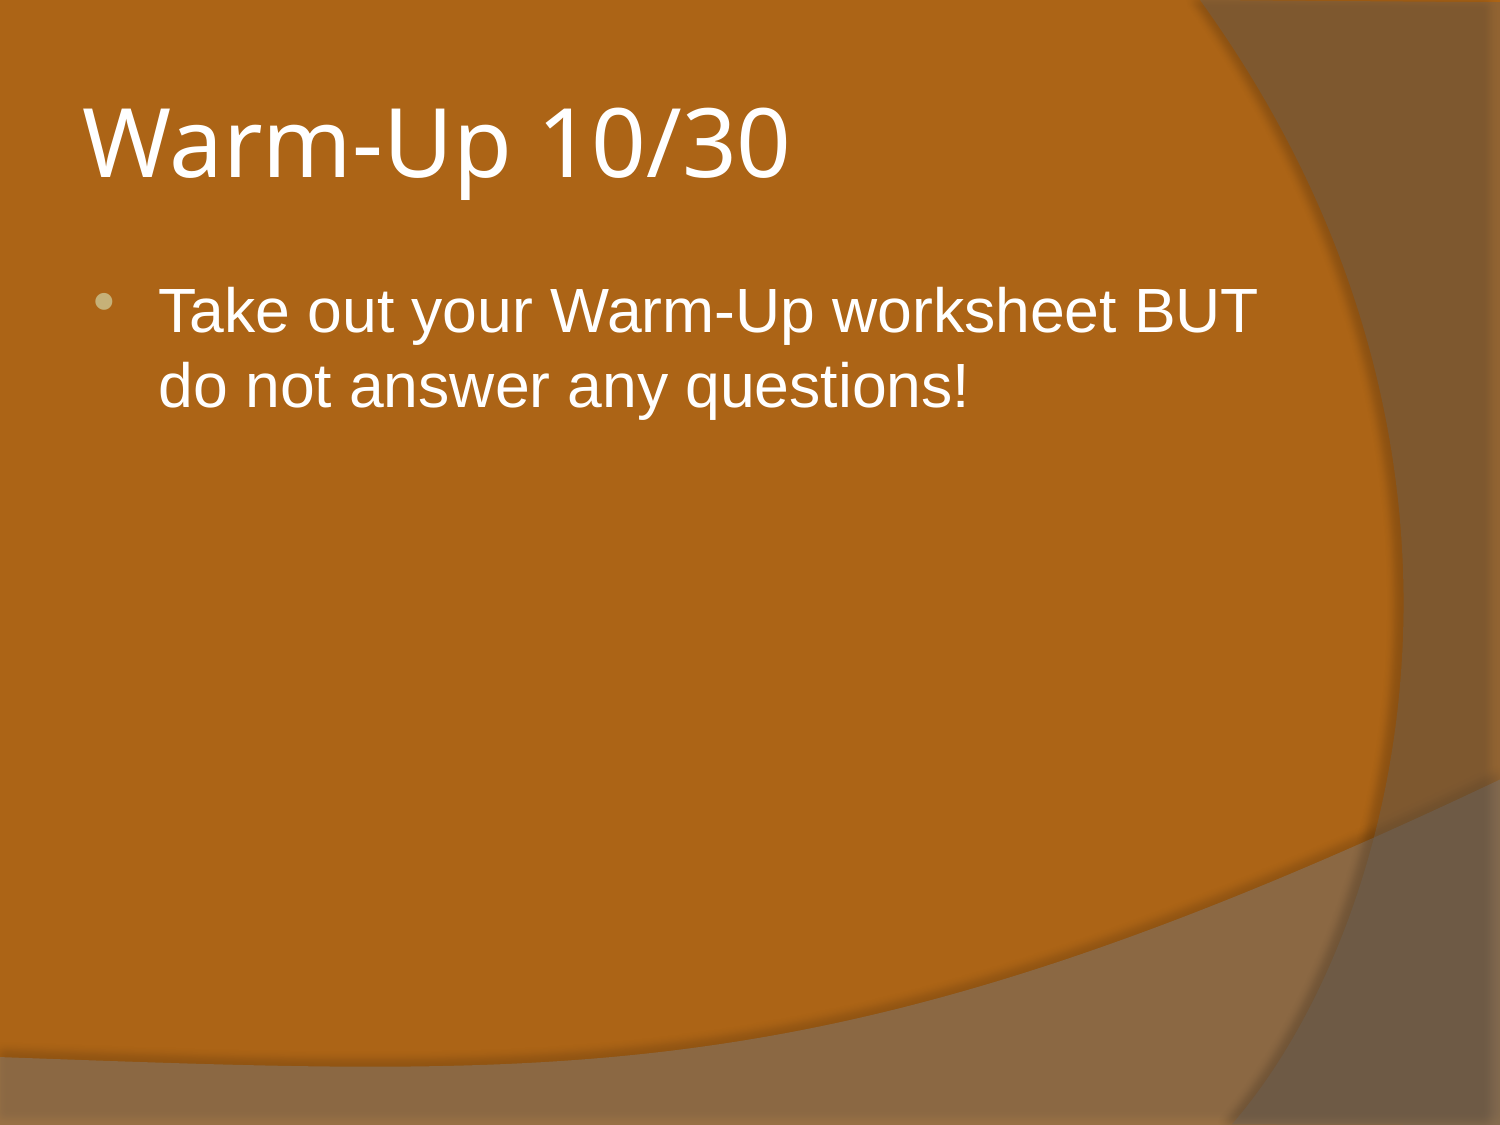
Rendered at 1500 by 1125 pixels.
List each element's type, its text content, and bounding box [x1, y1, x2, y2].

title Warm-Up 10/30 [75, 45, 1300, 233]
list Take out your Warm-Up worksheet BUT do not answer any questions! [75, 262, 1300, 1005]
